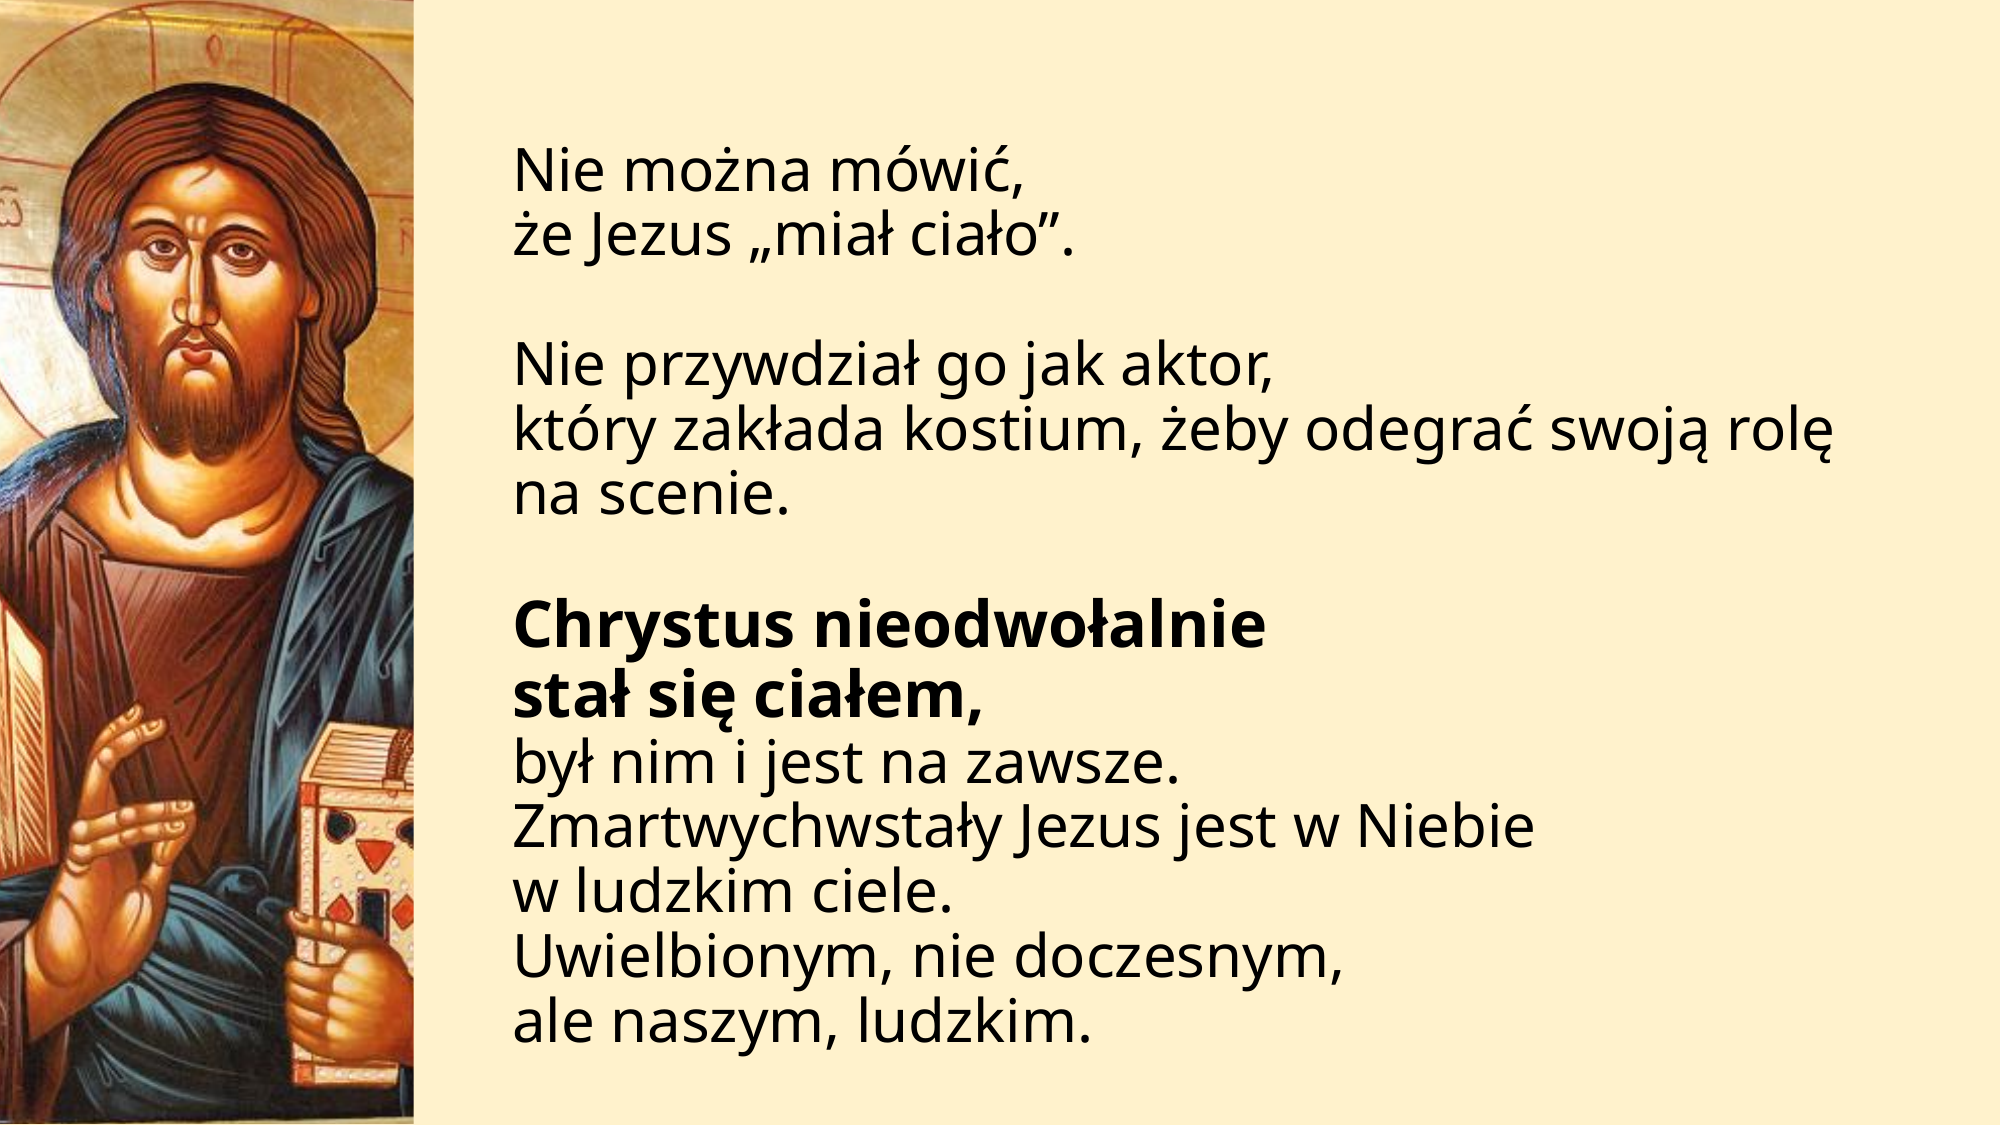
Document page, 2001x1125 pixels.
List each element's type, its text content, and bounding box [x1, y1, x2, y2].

list Nie można mówić, że Jezus „miał ciało”. Nie przywdział go jak aktor, który zakłada kostium, żeby odegrać swoją rolę na scenie. Chrystus nieodwołalnie stał się ciałem, był nim i jest na zawsze. Zmartwychwstały Jezus jest w Niebie w ludzkim ciele. Uwielbionym, nie doczesnym, ale naszym, ludzkim. [497, 131, 1918, 1065]
picture [0, 0, 414, 1124]
